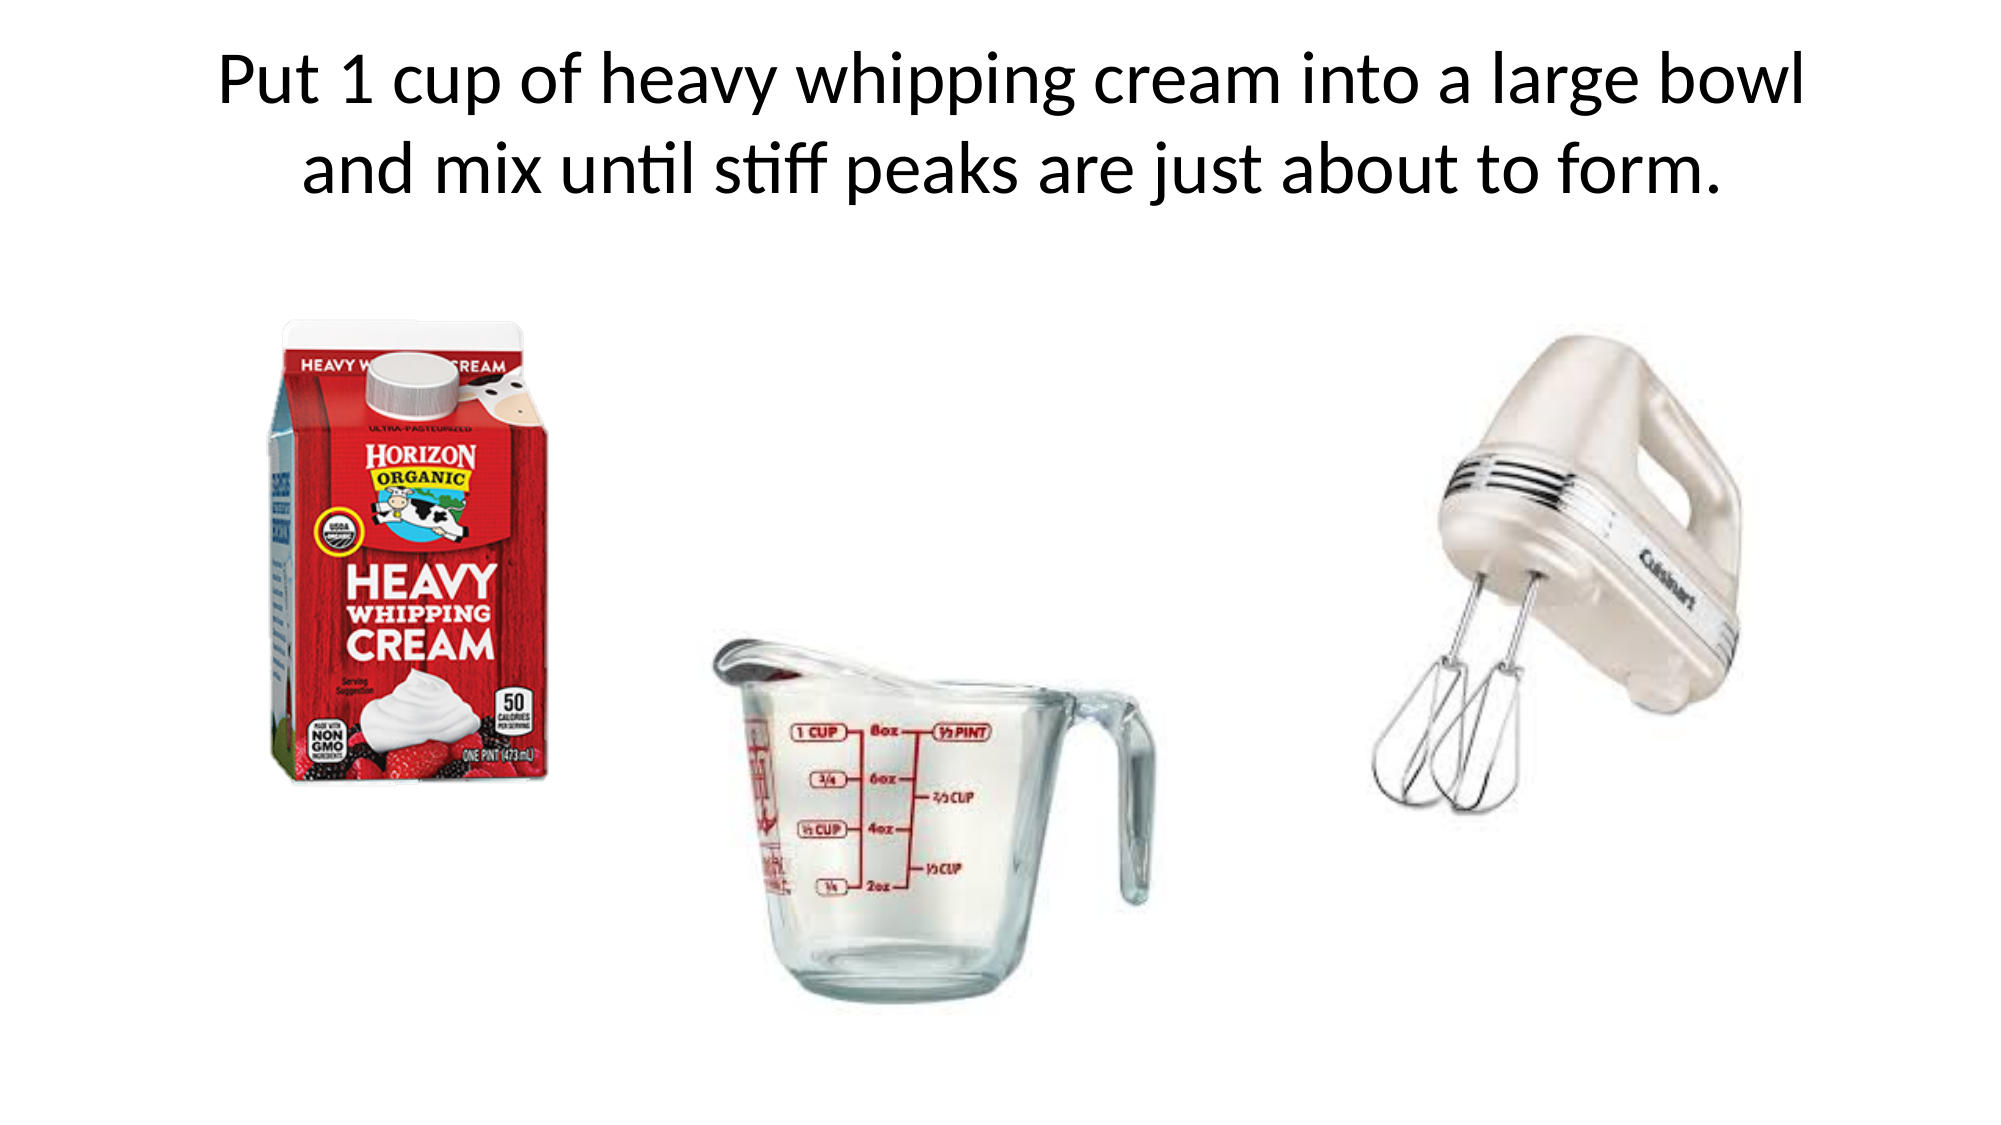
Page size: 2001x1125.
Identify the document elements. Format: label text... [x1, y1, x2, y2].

text_box Put 1 cup of heavy whipping cream into a large bowl and mix until stiff peaks are just about to form. [202, 20, 1824, 216]
picture [1311, 287, 1796, 863]
picture [173, 253, 643, 864]
picture [697, 579, 1169, 1051]
